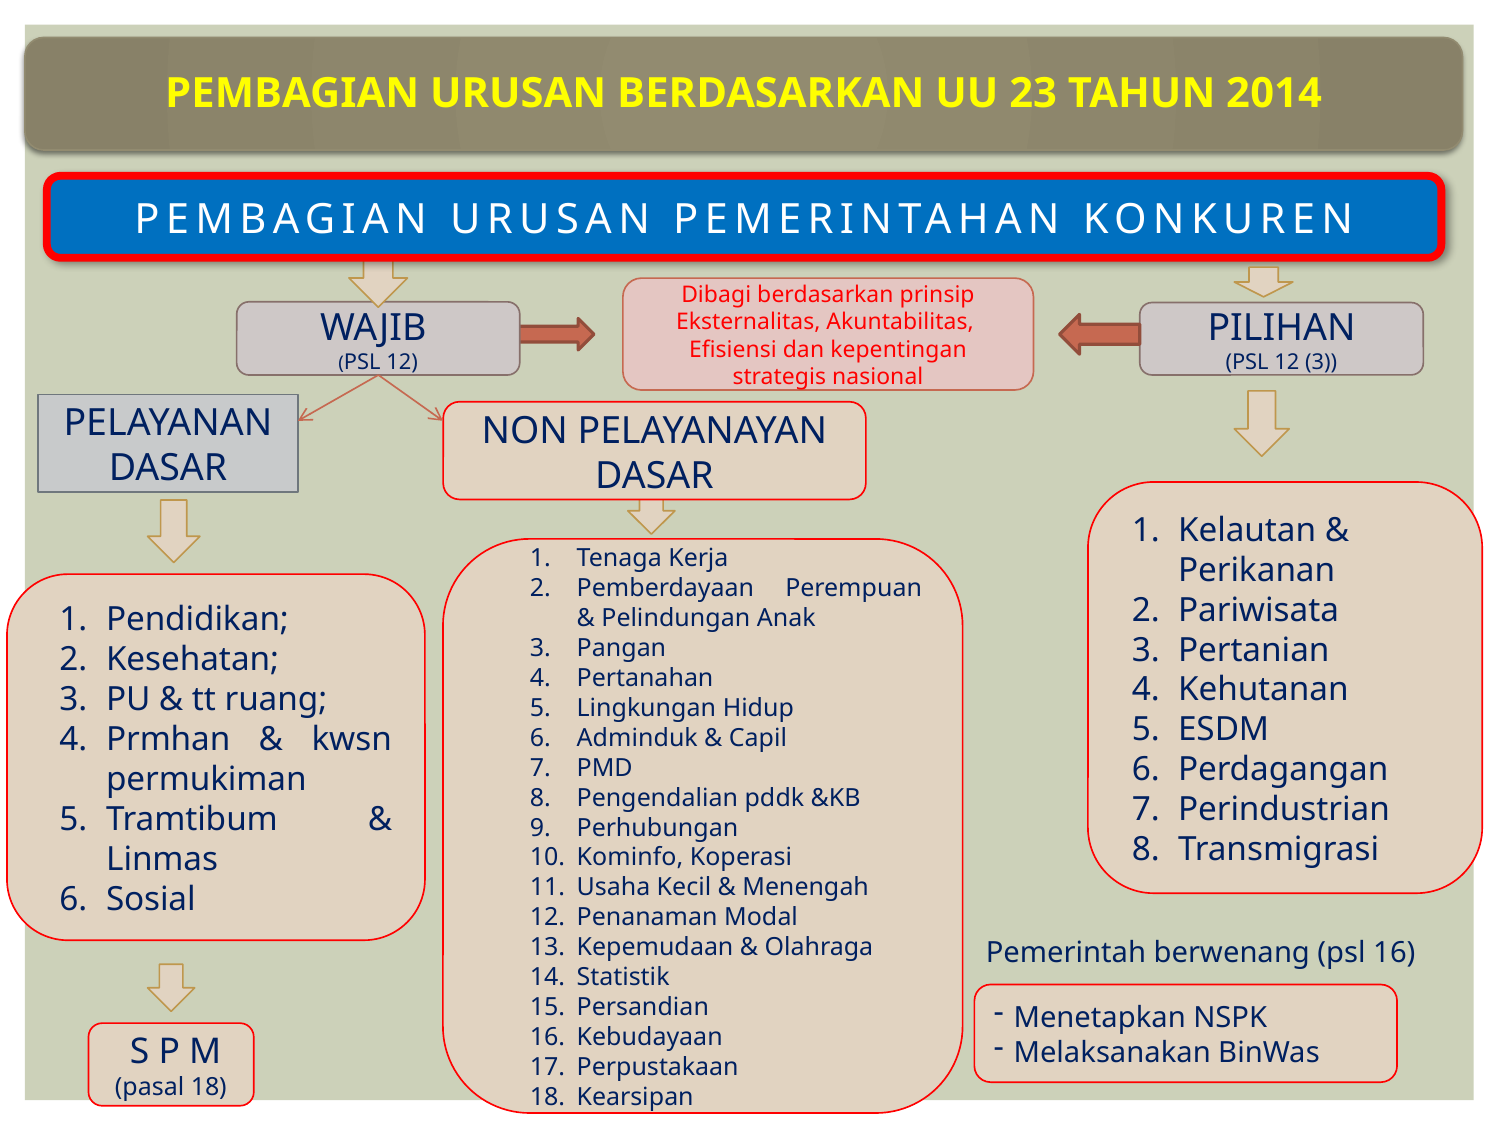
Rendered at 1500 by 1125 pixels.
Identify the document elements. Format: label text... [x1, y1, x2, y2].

text_box NON PELAYANAYAN DASAR [442, 400, 867, 501]
text_box S P M (pasal 18) [87, 1022, 255, 1107]
text_box Tenaga Kerja Pemberdayaan Perempuan & Pelindungan Anak Pangan Pertanahan Lingkungan Hidup Adminduk & Capil PMD Pengendalian pddk &KB Perhubungan Kominfo, Koperasi Usaha Kecil & Menengah Penanaman Modal Kepemudaan & Olahraga Statistik Persandian Kebudayaan Perpustakaan Kearsipan [442, 538, 964, 1114]
text_box [146, 963, 196, 1012]
text_box Pendidikan; Kesehatan; PU & tt ruang; Prmhan & kwsn permukiman Tramtibum & Linmas Sosial [6, 573, 426, 942]
text_box [1058, 312, 1142, 356]
text_box [1233, 266, 1294, 298]
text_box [314, 357, 362, 439]
text_box PILIHAN (PSL 12 (3)) [1138, 301, 1425, 376]
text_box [387, 365, 434, 431]
text_box Pembagian urusan berdasarkan uu 23 tahun 2014 [24, 36, 1464, 151]
text_box [521, 316, 596, 352]
text_box WAJIB (PSL 12) [235, 300, 521, 376]
text_box PEMBAGIAN URUSAN PEMERINTAHAN KONKUREN [42, 171, 1446, 262]
text_box [146, 499, 201, 564]
text_box [348, 270, 409, 308]
text_box [627, 501, 676, 535]
text_box Menetapkan NSPK Melaksanakan BinWas [973, 983, 1398, 1084]
text_box Kelautan & Perikanan Pariwisata Pertanian Kehutanan ESDM Perdagangan Perindustrian Transmigrasi [1087, 481, 1484, 895]
text_box PELAYANAN DASAR [37, 394, 299, 493]
text_box Dibagi berdasarkan prinsip Eksternalitas, Akuntabilitas, Efisiensi dan kepentingan strategis nasional [622, 277, 1035, 391]
text_box [1233, 390, 1290, 457]
text_box Pemerintah berwenang (psl 16) [970, 925, 1431, 976]
